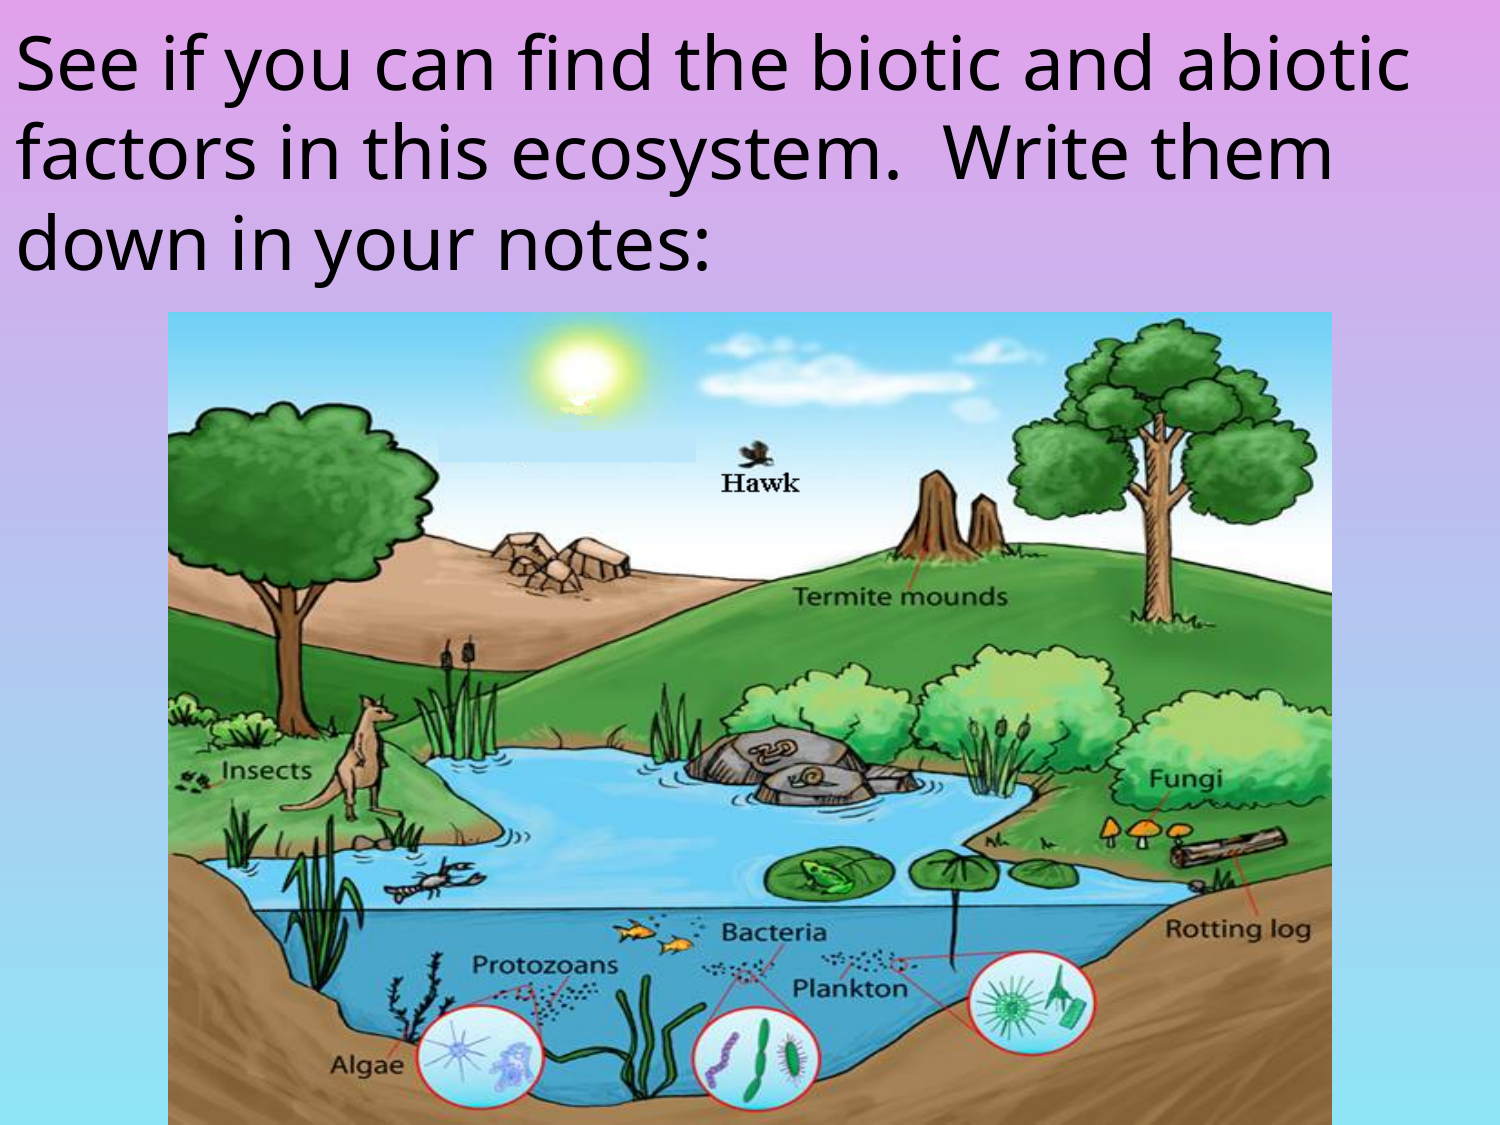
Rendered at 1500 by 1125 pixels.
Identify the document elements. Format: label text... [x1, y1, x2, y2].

picture [168, 312, 1332, 1125]
text_box See if you can find the biotic and abiotic factors in this ecosystem. Write them down in your notes: [0, 24, 1500, 275]
